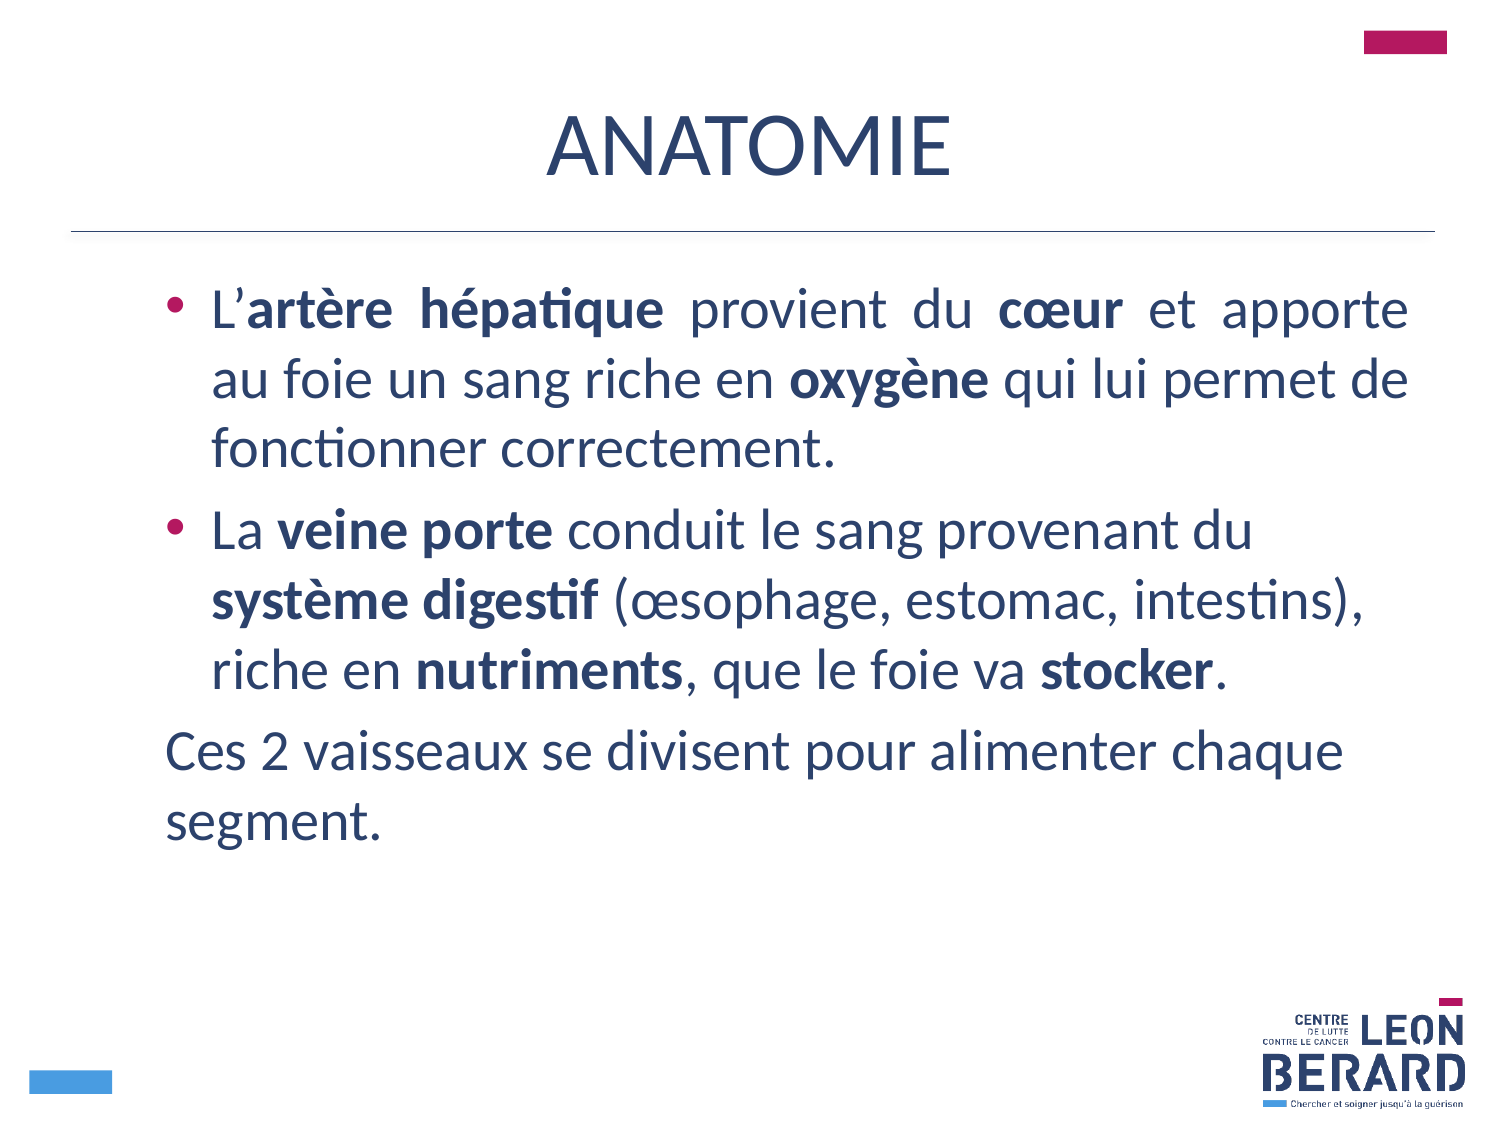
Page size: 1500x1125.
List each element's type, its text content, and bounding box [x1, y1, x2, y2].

picture [1263, 998, 1465, 1109]
list L’artère hépatique provient du cœur et apporte au foie un sang riche en oxygène qui lui permet de fonctionner correctement. La veine porte conduit le sang provenant du système digestif (œsophage, estomac, intestins), riche en nutriments, que le foie va stocker. Ces 2 vaisseaux se divisent pour alimenter chaque segment. [75, 262, 1425, 1005]
title ANATOMIE [75, 45, 1425, 233]
